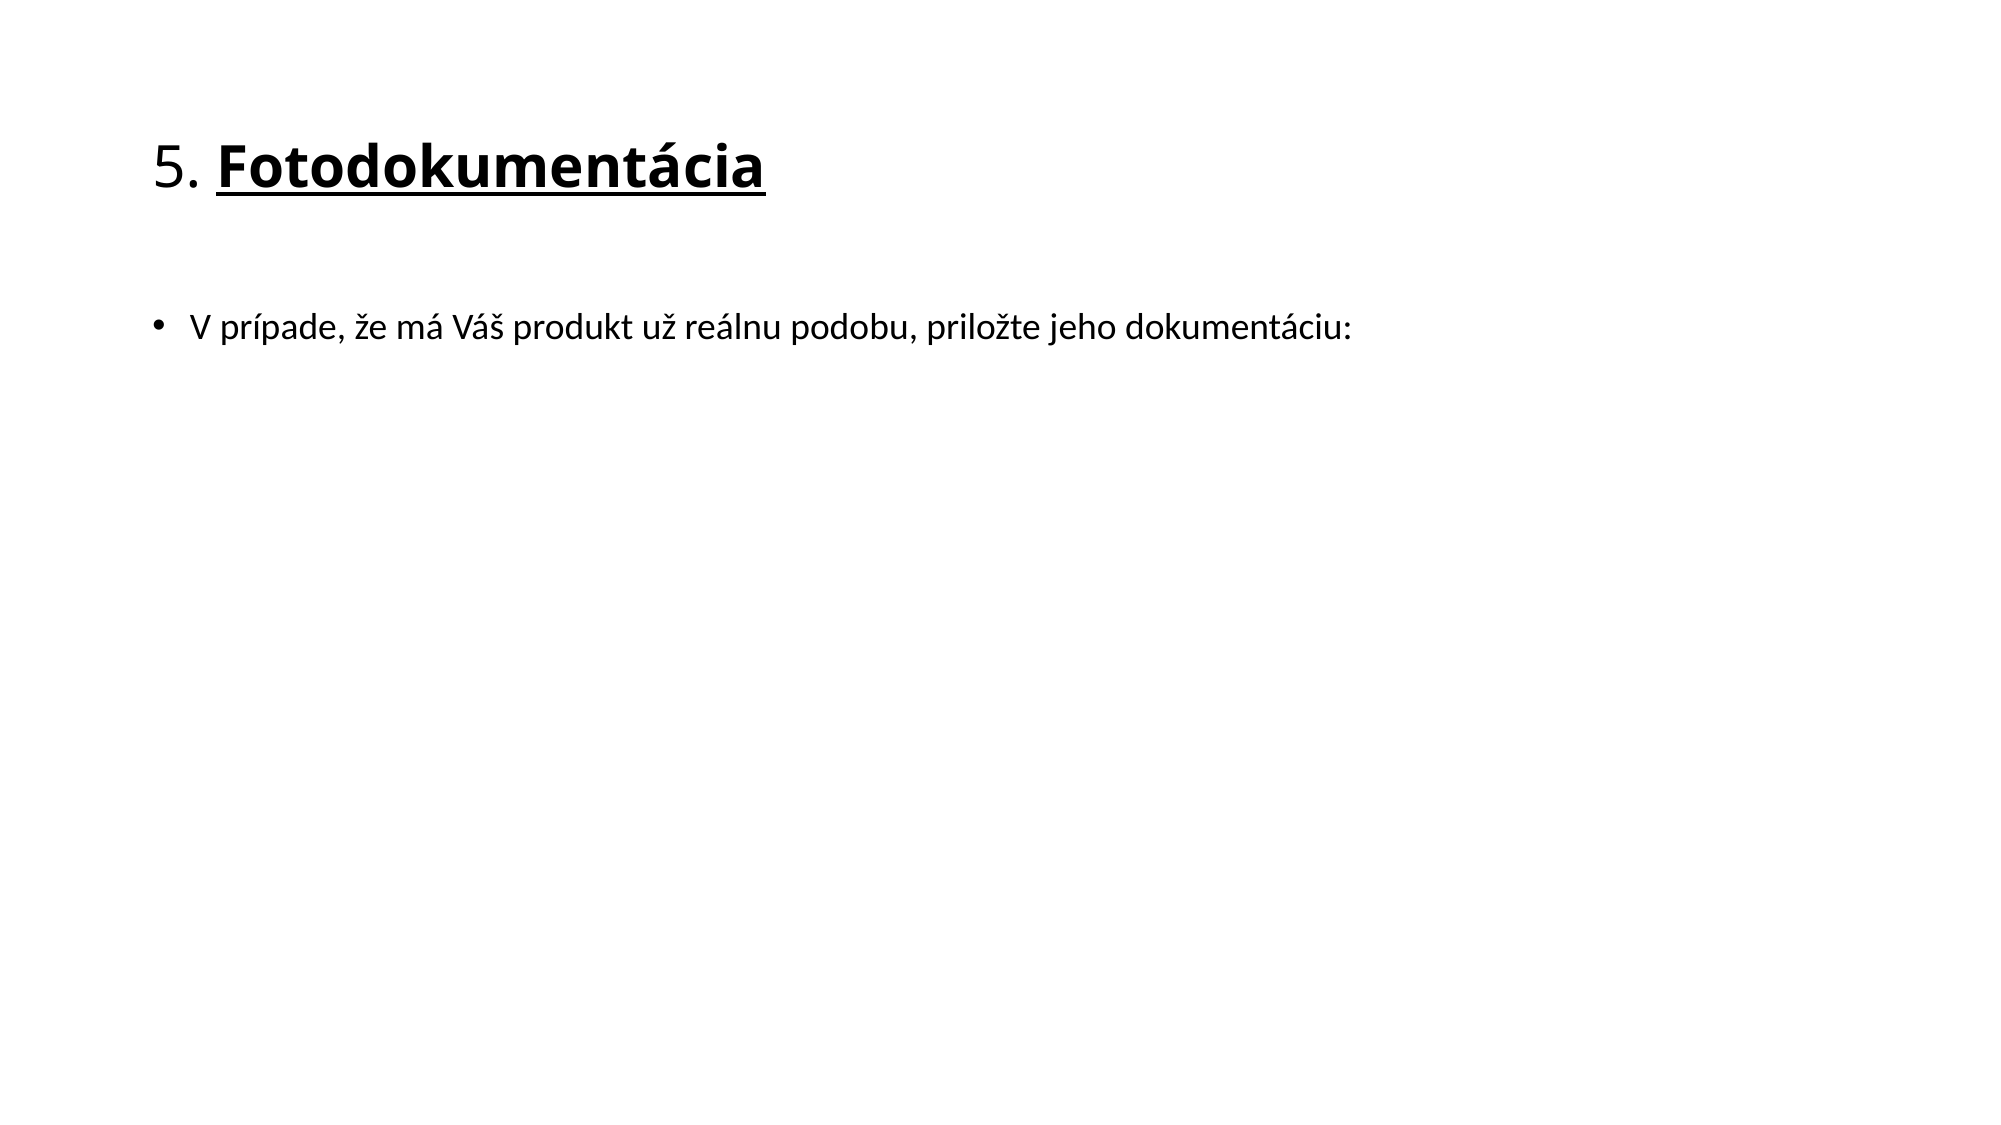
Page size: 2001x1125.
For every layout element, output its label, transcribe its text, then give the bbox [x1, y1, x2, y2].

list V prípade, že má Váš produkt už reálnu podobu, priložte jeho dokumentáciu: [137, 299, 1863, 1014]
title 5. Fotodokumentácia [137, 59, 1863, 278]
